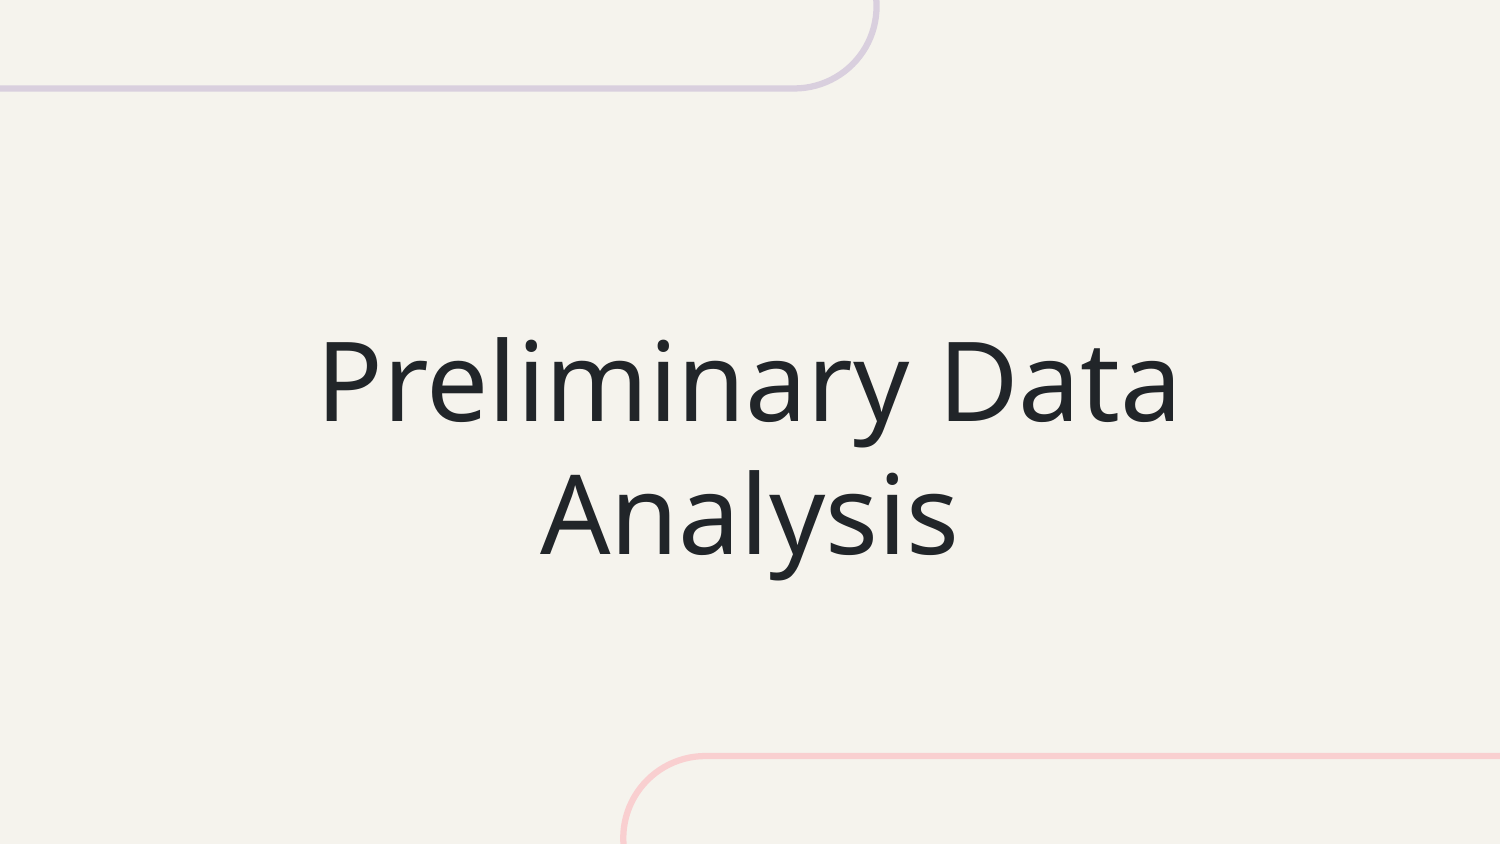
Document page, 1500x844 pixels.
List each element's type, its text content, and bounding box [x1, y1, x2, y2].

title Preliminary Data Analysis [116, 185, 1383, 592]
